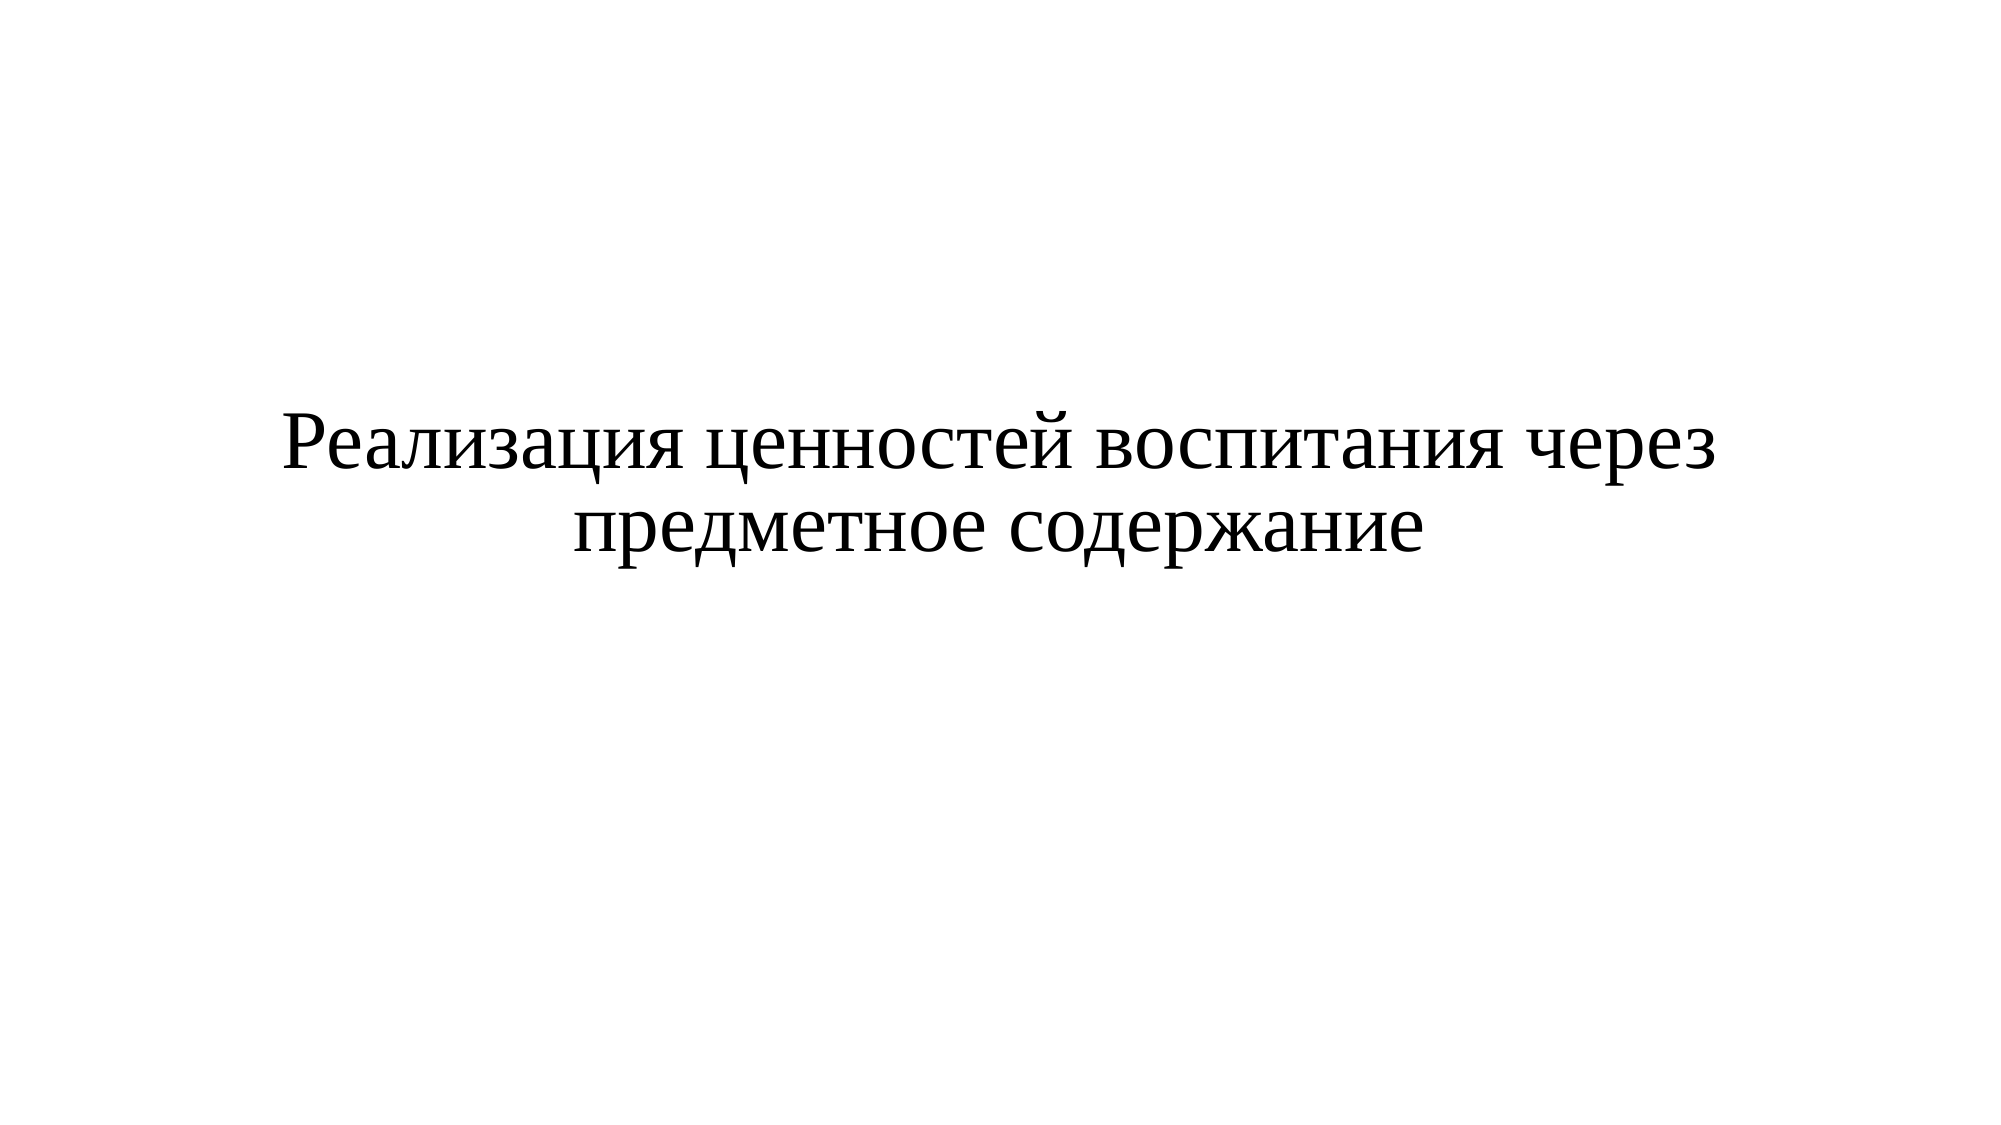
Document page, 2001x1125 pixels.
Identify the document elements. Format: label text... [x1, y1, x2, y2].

title Реализация ценностей воспитания через предметное содержание [249, 184, 1750, 576]
